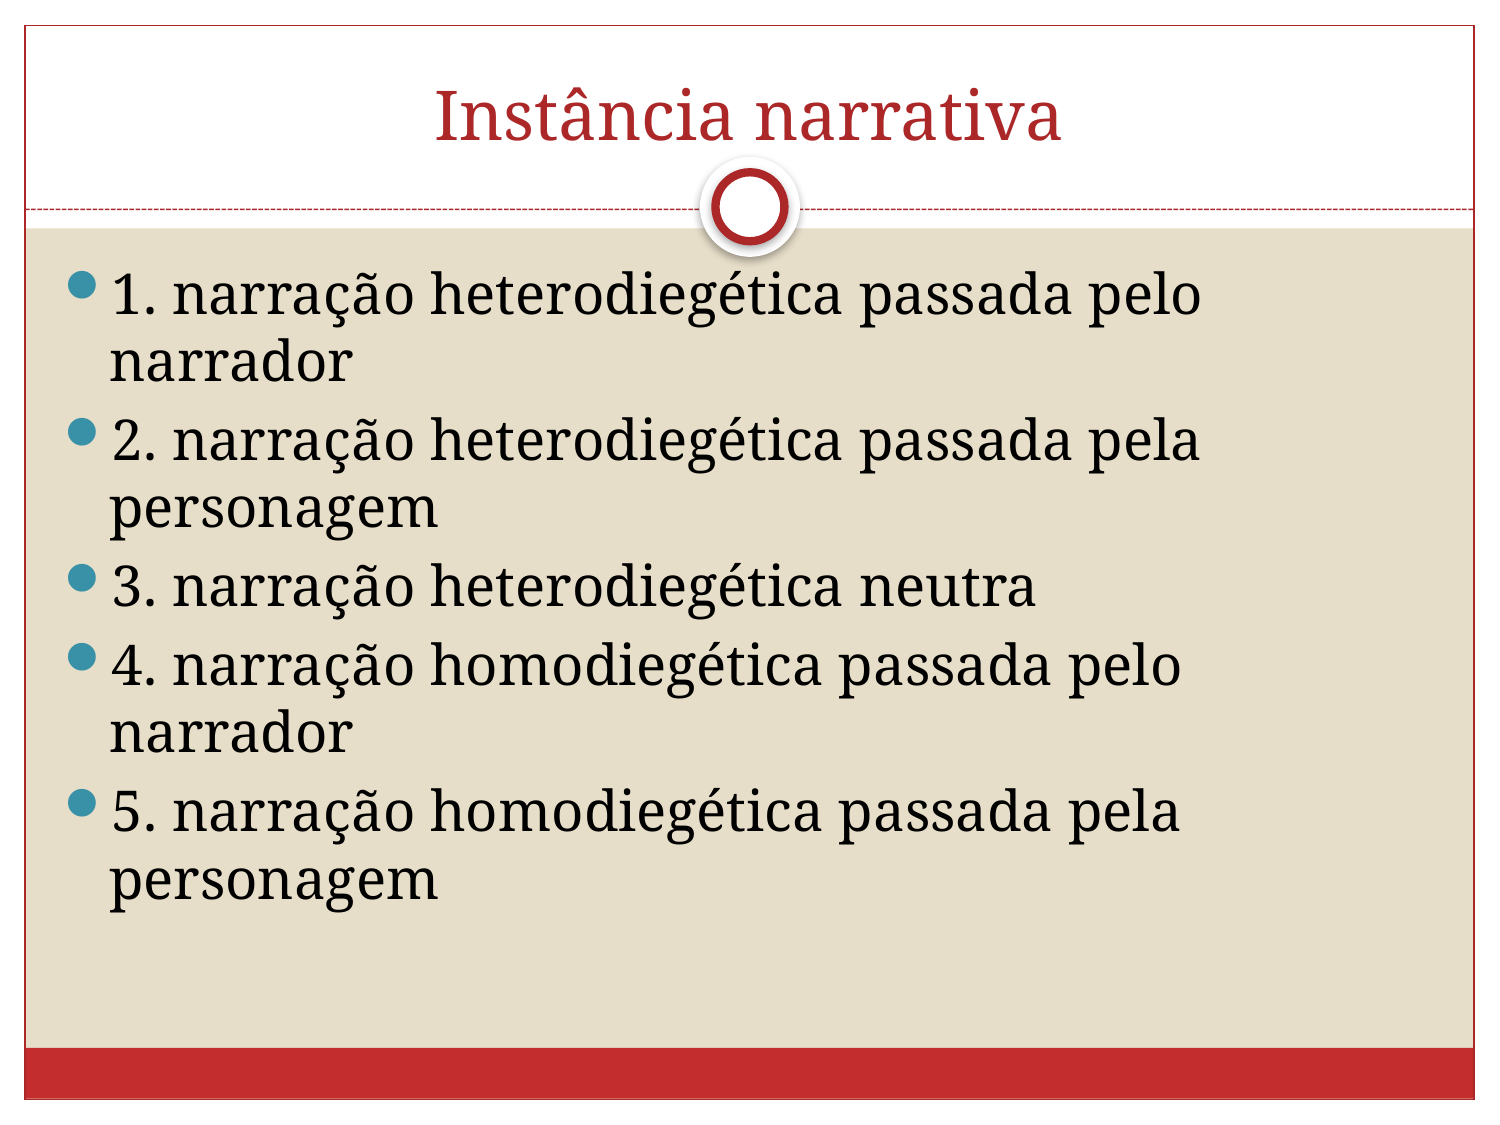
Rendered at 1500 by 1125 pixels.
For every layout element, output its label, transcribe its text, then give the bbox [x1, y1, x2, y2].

title Instância narrativa [49, 37, 1450, 162]
list 1. narração heterodiegética passada pelo narrador 2. narração heterodiegética passada pela personagem 3. narração heterodiegética neutra 4. narração homodiegética passada pelo narrador 5. narração homodiegética passada pela personagem [49, 250, 1445, 1001]
